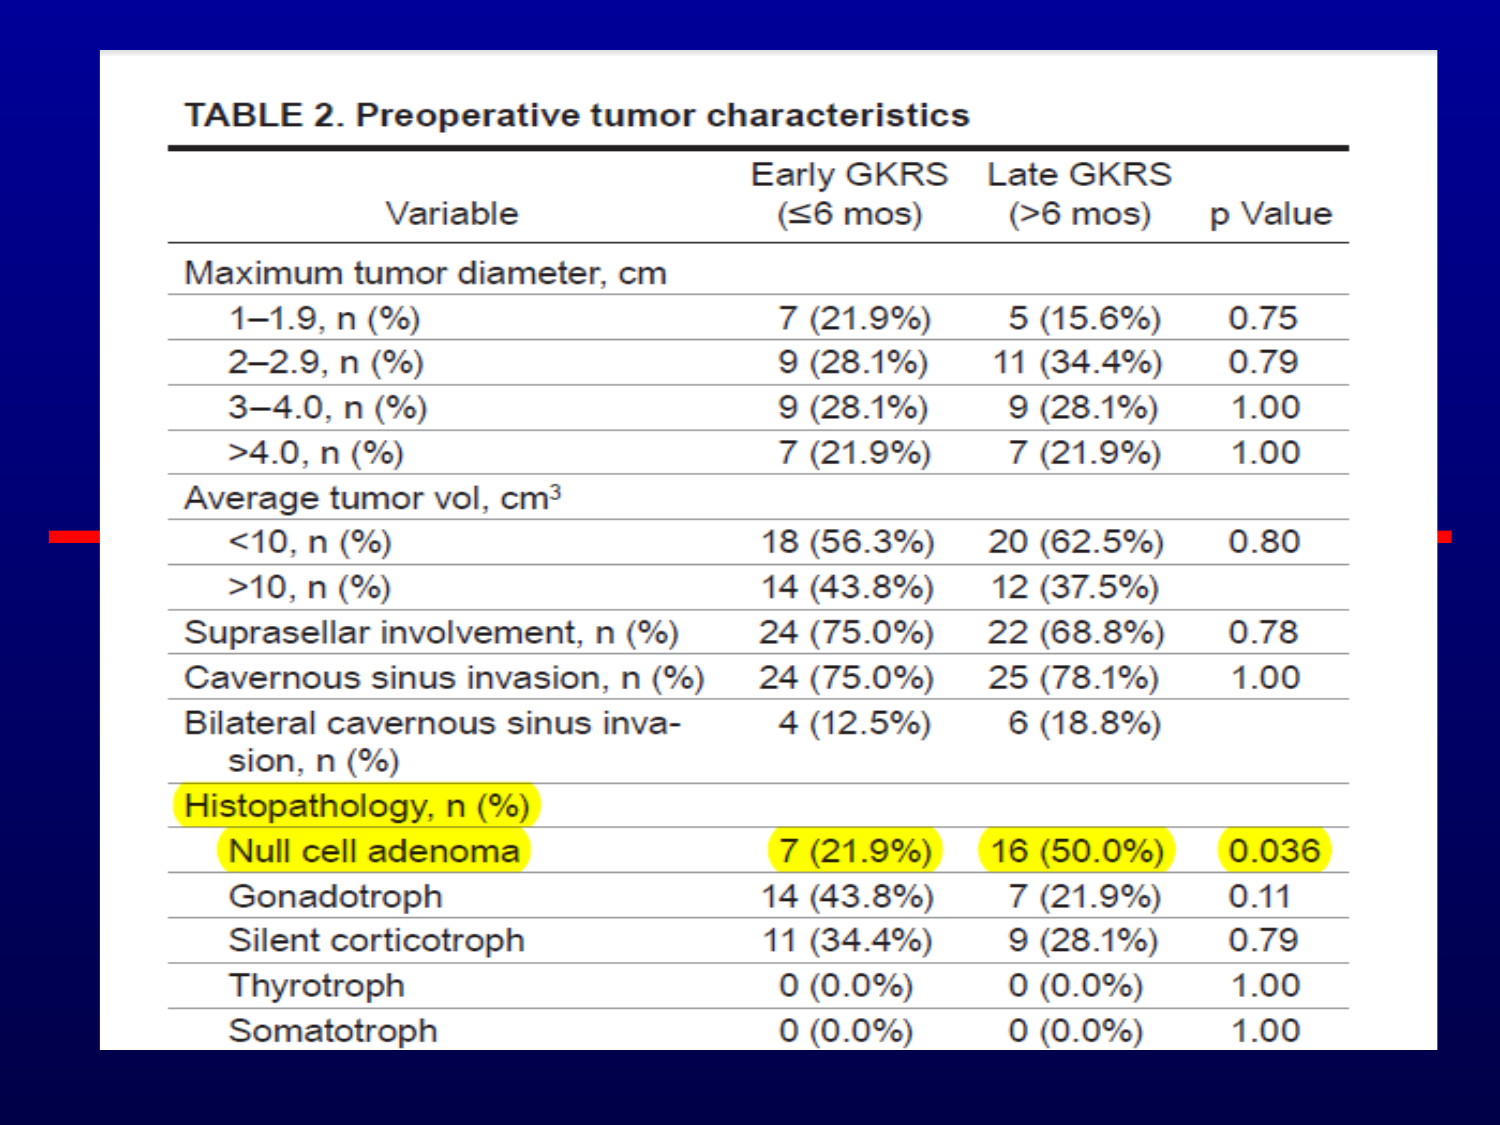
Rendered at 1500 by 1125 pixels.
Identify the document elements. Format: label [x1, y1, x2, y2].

picture [99, 49, 1438, 1051]
